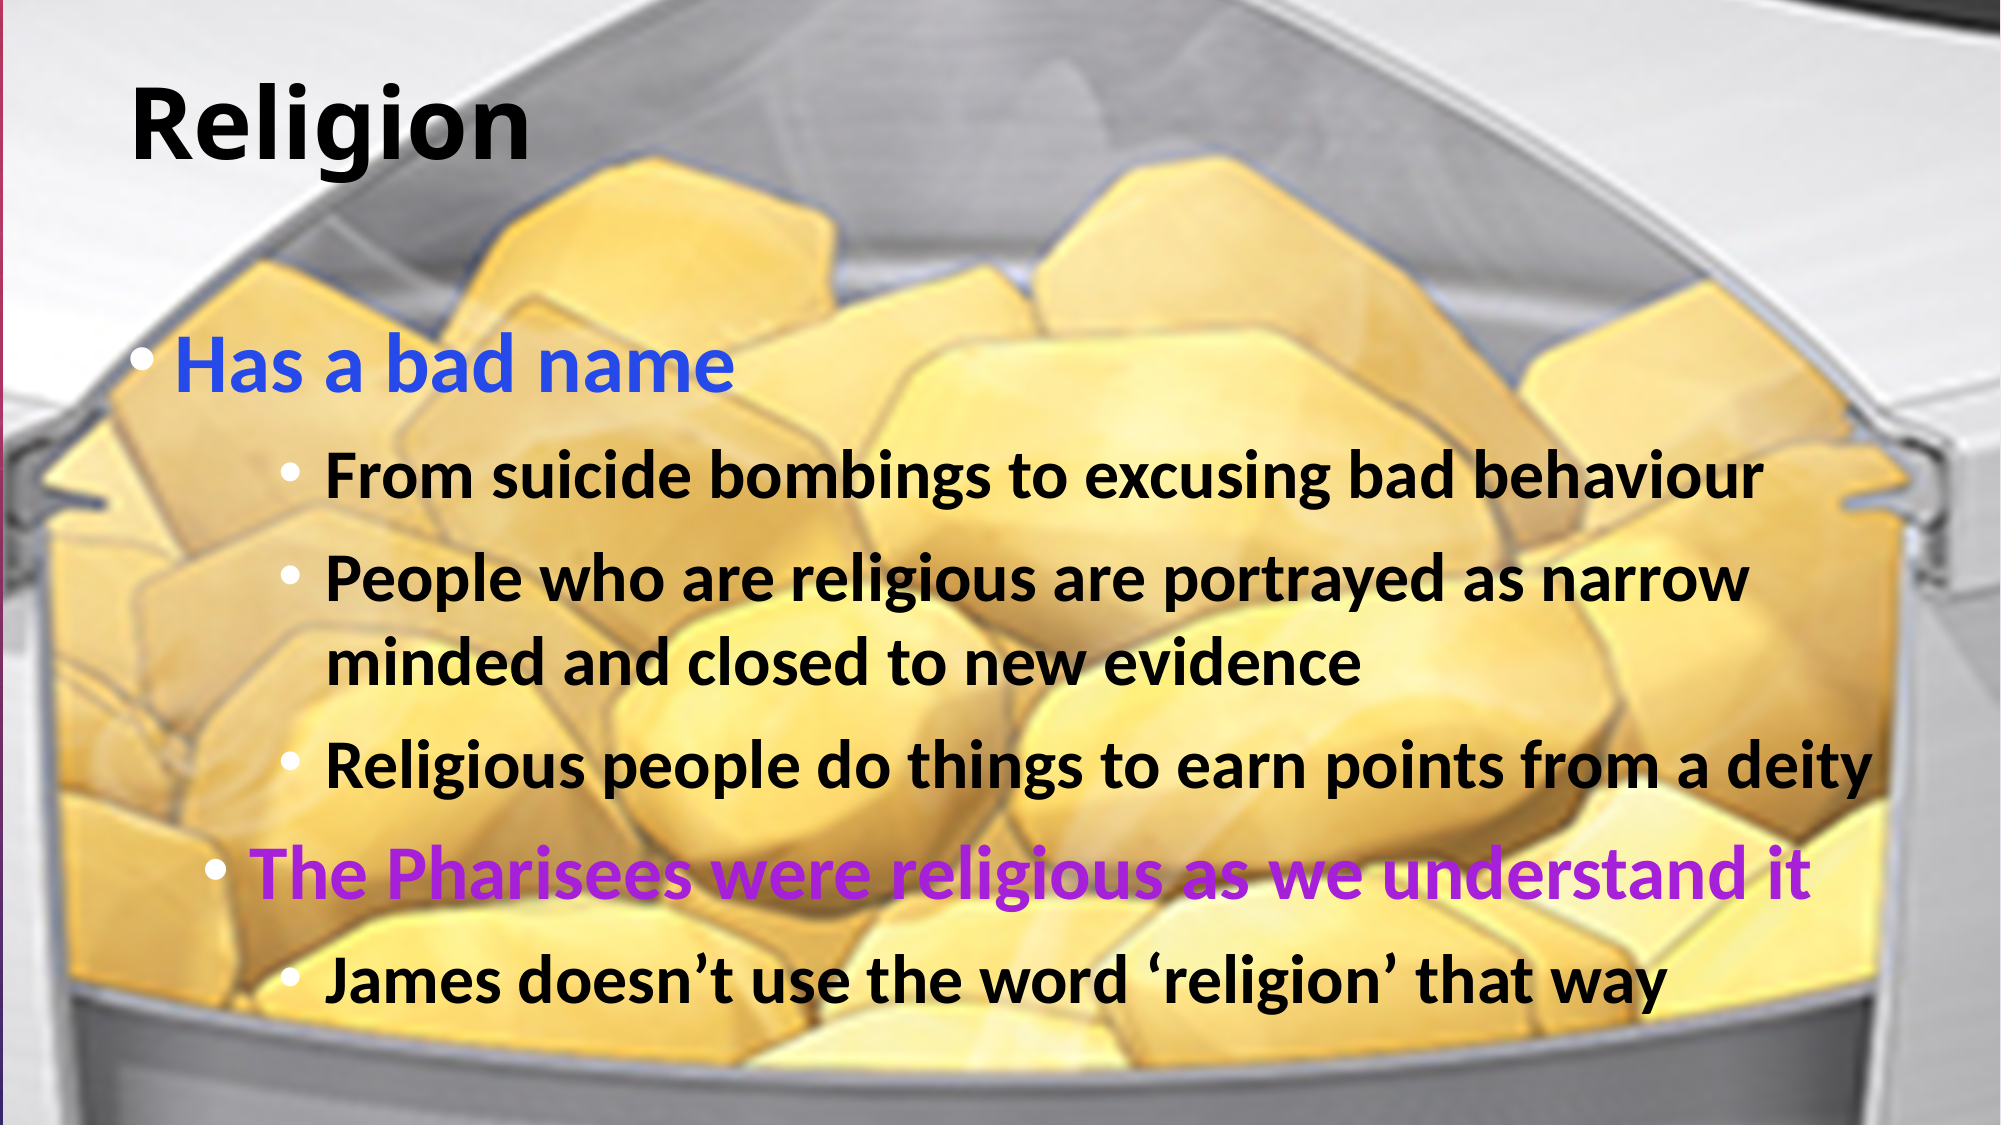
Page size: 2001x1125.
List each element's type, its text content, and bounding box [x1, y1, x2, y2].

title Religion [112, 0, 1915, 238]
list Has a bad name From suicide bombings to excusing bad behaviour People who are religious are portrayed as narrow minded and closed to new evidence Religious people do things to earn points from a deity The Pharisees were religious as we understand it James doesn’t use the word ‘religion’ that way [112, 238, 1915, 1087]
picture [0, 0, 2001, 1125]
